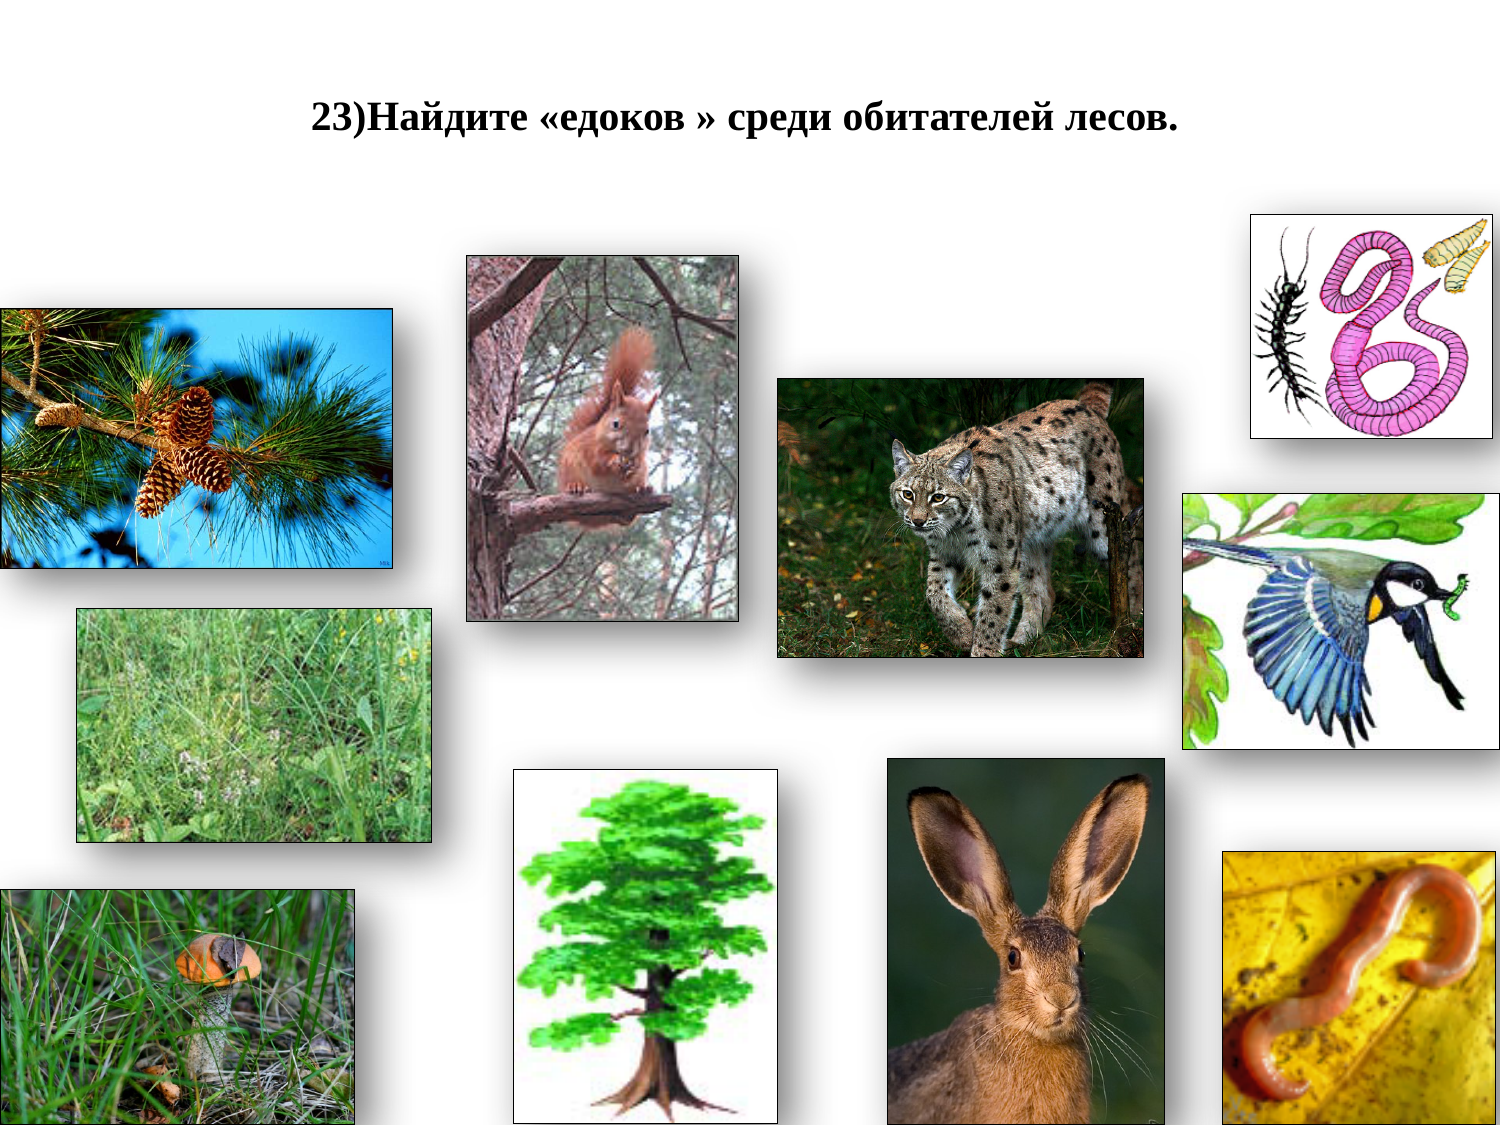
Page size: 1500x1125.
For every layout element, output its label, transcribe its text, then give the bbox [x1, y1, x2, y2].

picture [1222, 851, 1497, 1125]
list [0, 308, 394, 569]
title 23)Найдите «едоков » среди обитателей лесов. [75, 45, 1425, 233]
picture [76, 607, 432, 843]
picture [0, 889, 355, 1125]
picture [513, 769, 778, 1125]
picture [1182, 492, 1500, 751]
picture [466, 255, 739, 622]
picture [887, 758, 1166, 1125]
picture [1249, 213, 1493, 439]
picture [777, 378, 1145, 659]
